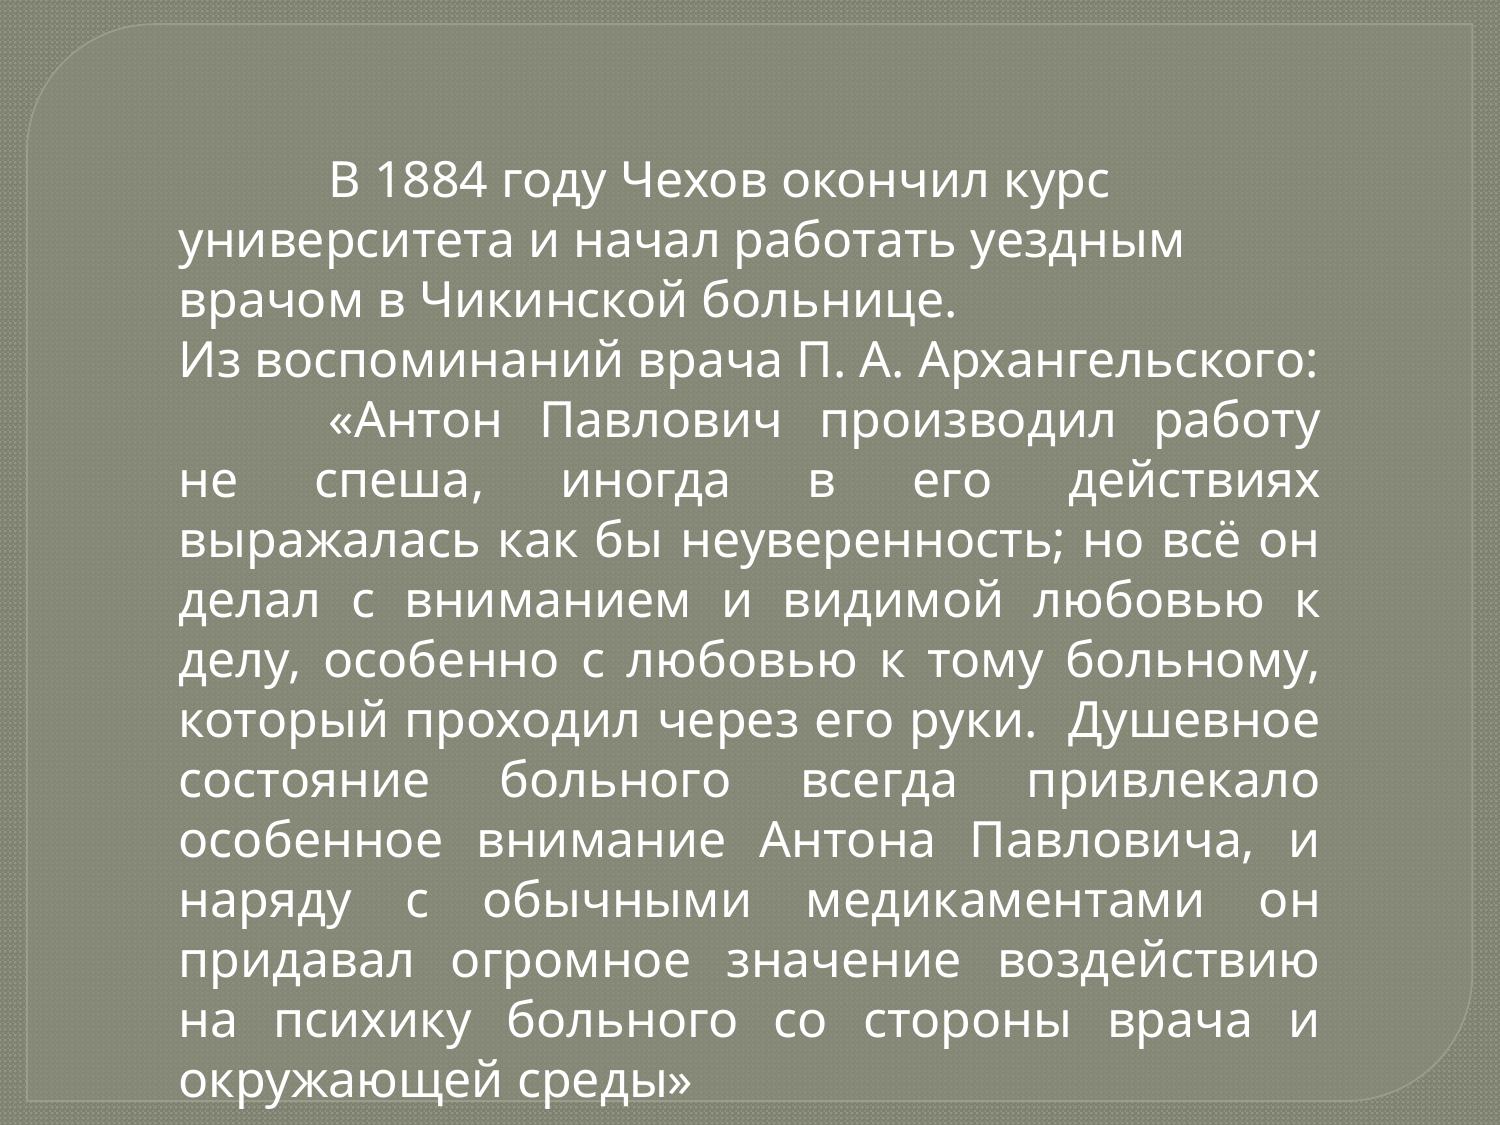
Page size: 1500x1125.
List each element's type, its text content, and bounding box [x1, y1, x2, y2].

text_box В 1884 году Чехов окончил курс университета и начал работать уездным врачом в Чикинской больнице. Из воспоминаний врача П. А. Архангельского: «Антон Павлович производил работу не спеша, иногда в его действиях выражалась как бы неуверенность; но всё он делал с вниманием и видимой любовью к делу, особенно с любовью к тому больному, который проходил через его руки. Душевное состояние больного всегда привлекало особенное внимание Антона Павловича, и наряду с обычными медикаментами он придавал огромное значение воздействию на психику больного со стороны врача и окружающей среды» [163, 140, 1336, 1116]
